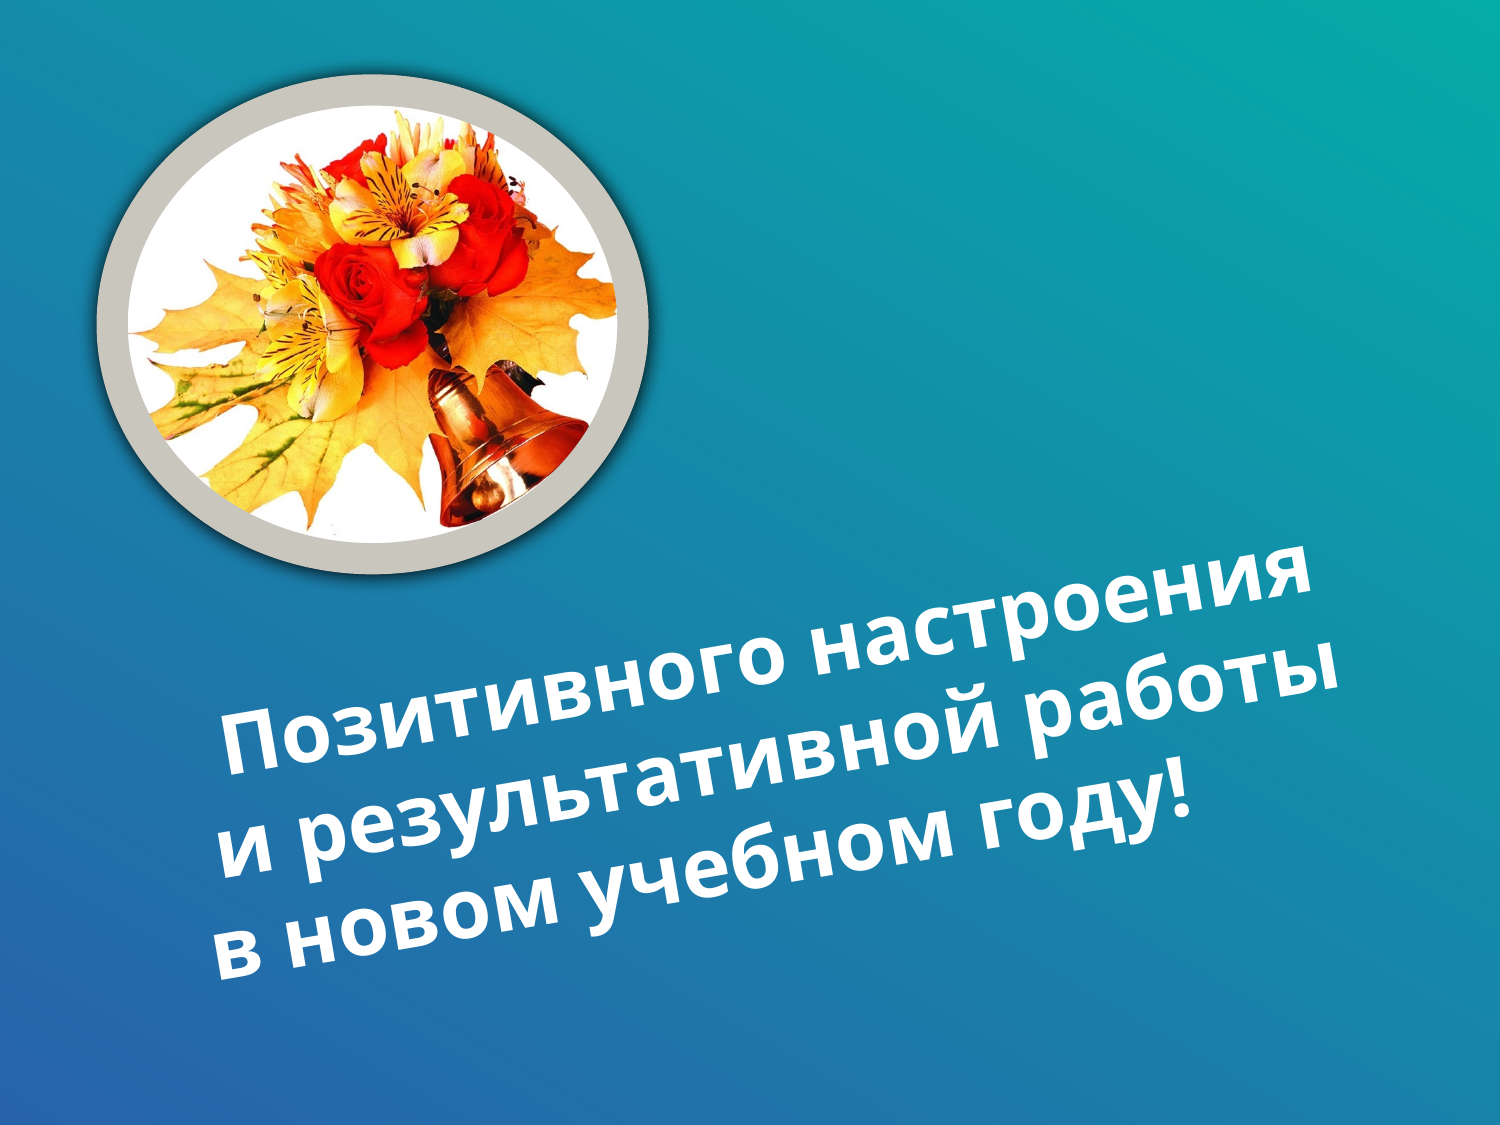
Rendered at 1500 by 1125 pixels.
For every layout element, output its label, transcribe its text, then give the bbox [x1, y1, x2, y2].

picture [111, 89, 634, 559]
text_box Позитивного настроения и результативной работы в новом учебном году! [151, 494, 1391, 1008]
